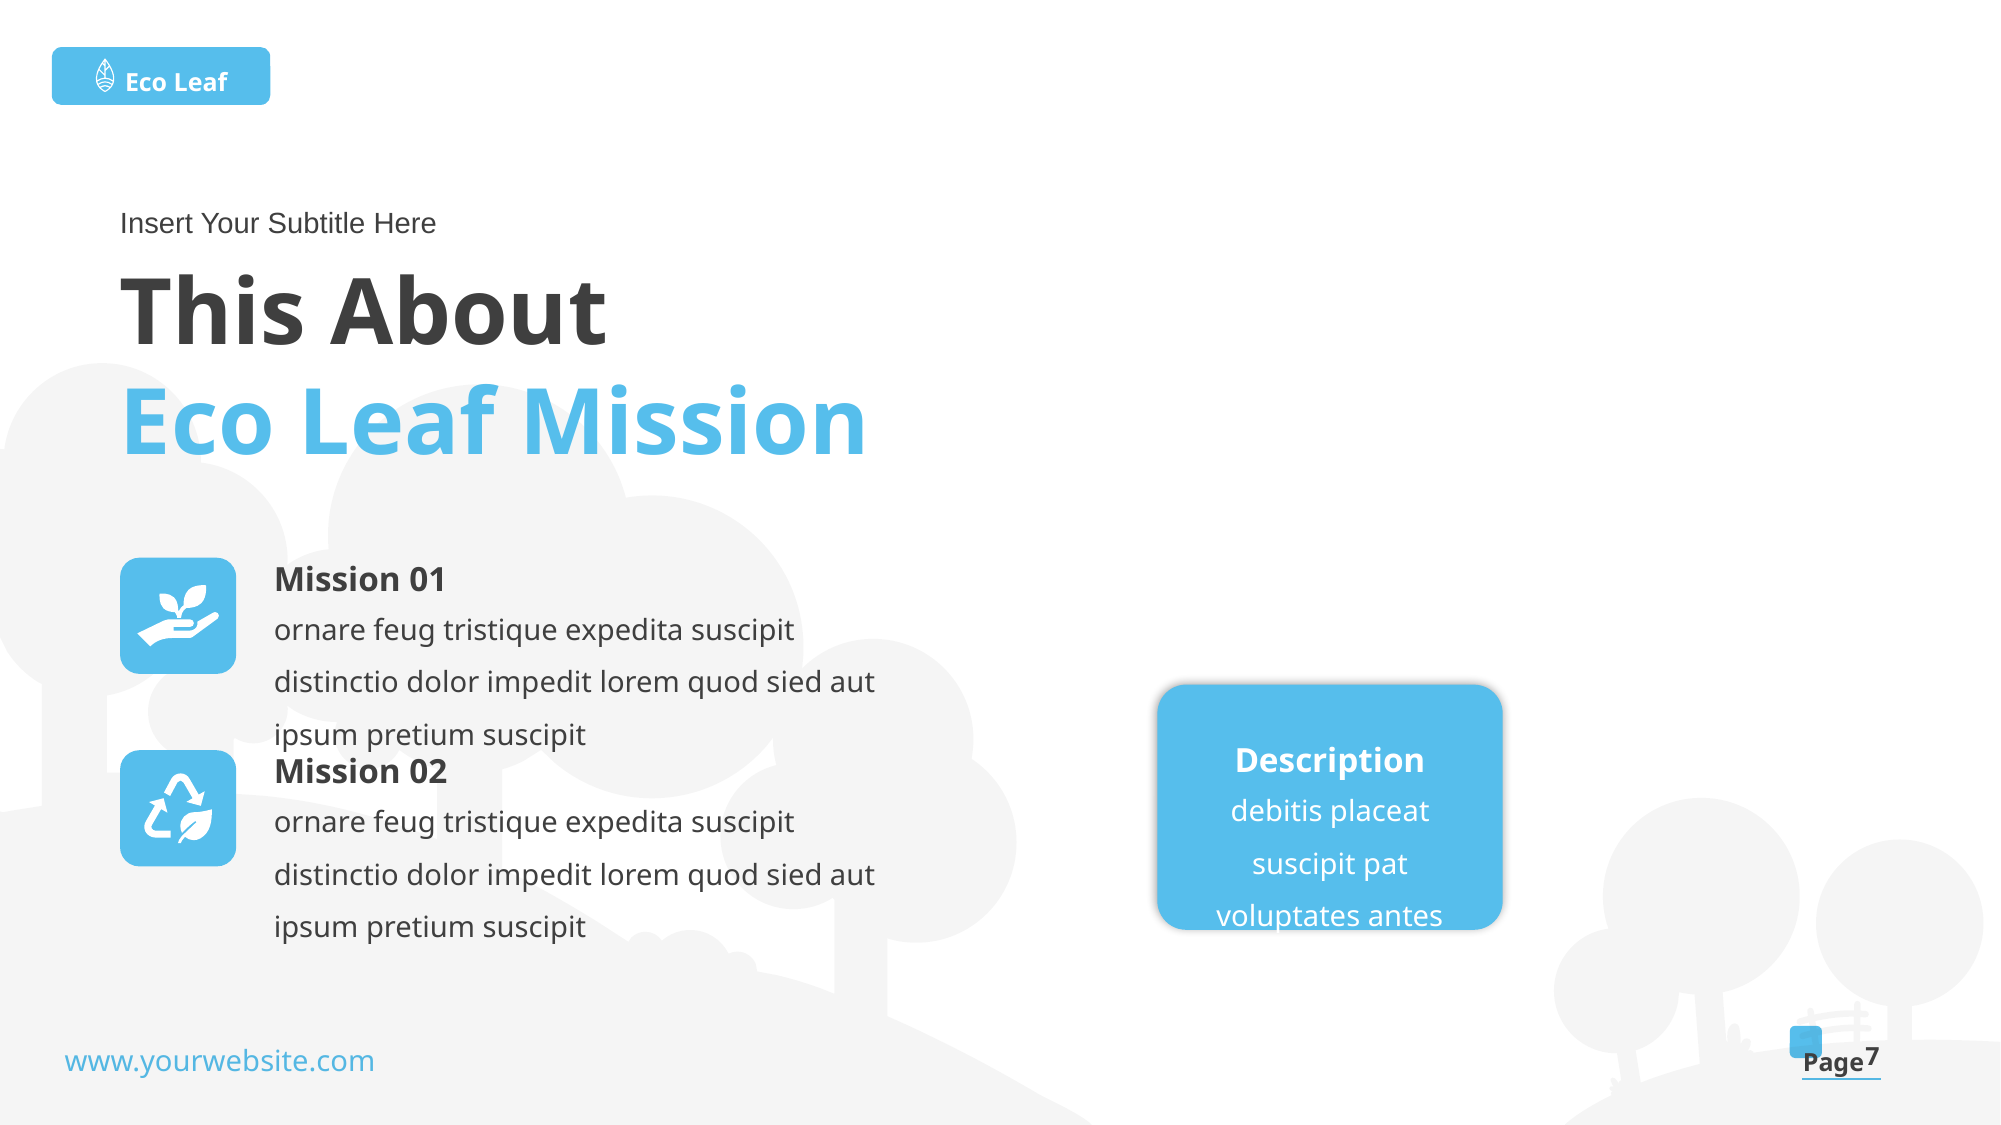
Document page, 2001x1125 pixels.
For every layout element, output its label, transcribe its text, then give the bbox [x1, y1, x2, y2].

subtitle Insert Your Subtitle Here [105, 198, 607, 246]
text_box Eco Leaf [125, 51, 271, 97]
picture [1054, 208, 1884, 970]
title This About Eco Leaf Mission [105, 253, 1054, 472]
text_box debitis placeat suscipit pat voluptates antes [1194, 774, 1381, 933]
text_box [144, 773, 212, 844]
text_box Description [1229, 727, 1381, 774]
text_box [118, 749, 238, 868]
text_box [1156, 727, 1229, 931]
text_box [118, 556, 238, 675]
text_box [50, 46, 272, 106]
text_box Mission 01 [273, 538, 476, 593]
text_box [137, 585, 219, 647]
text_box [95, 58, 115, 93]
text_box ornare feug tristique expedita suscipit distinctio dolor impedit lorem quod sied aut ipsum pretium suscipit [273, 593, 924, 752]
text_box Mission 02 [273, 730, 476, 786]
slide_number 7 [1850, 1036, 1914, 1079]
text_box ornare feug tristique expedita suscipit distinctio dolor impedit lorem quod sied aut ipsum pretium suscipit [273, 786, 924, 944]
